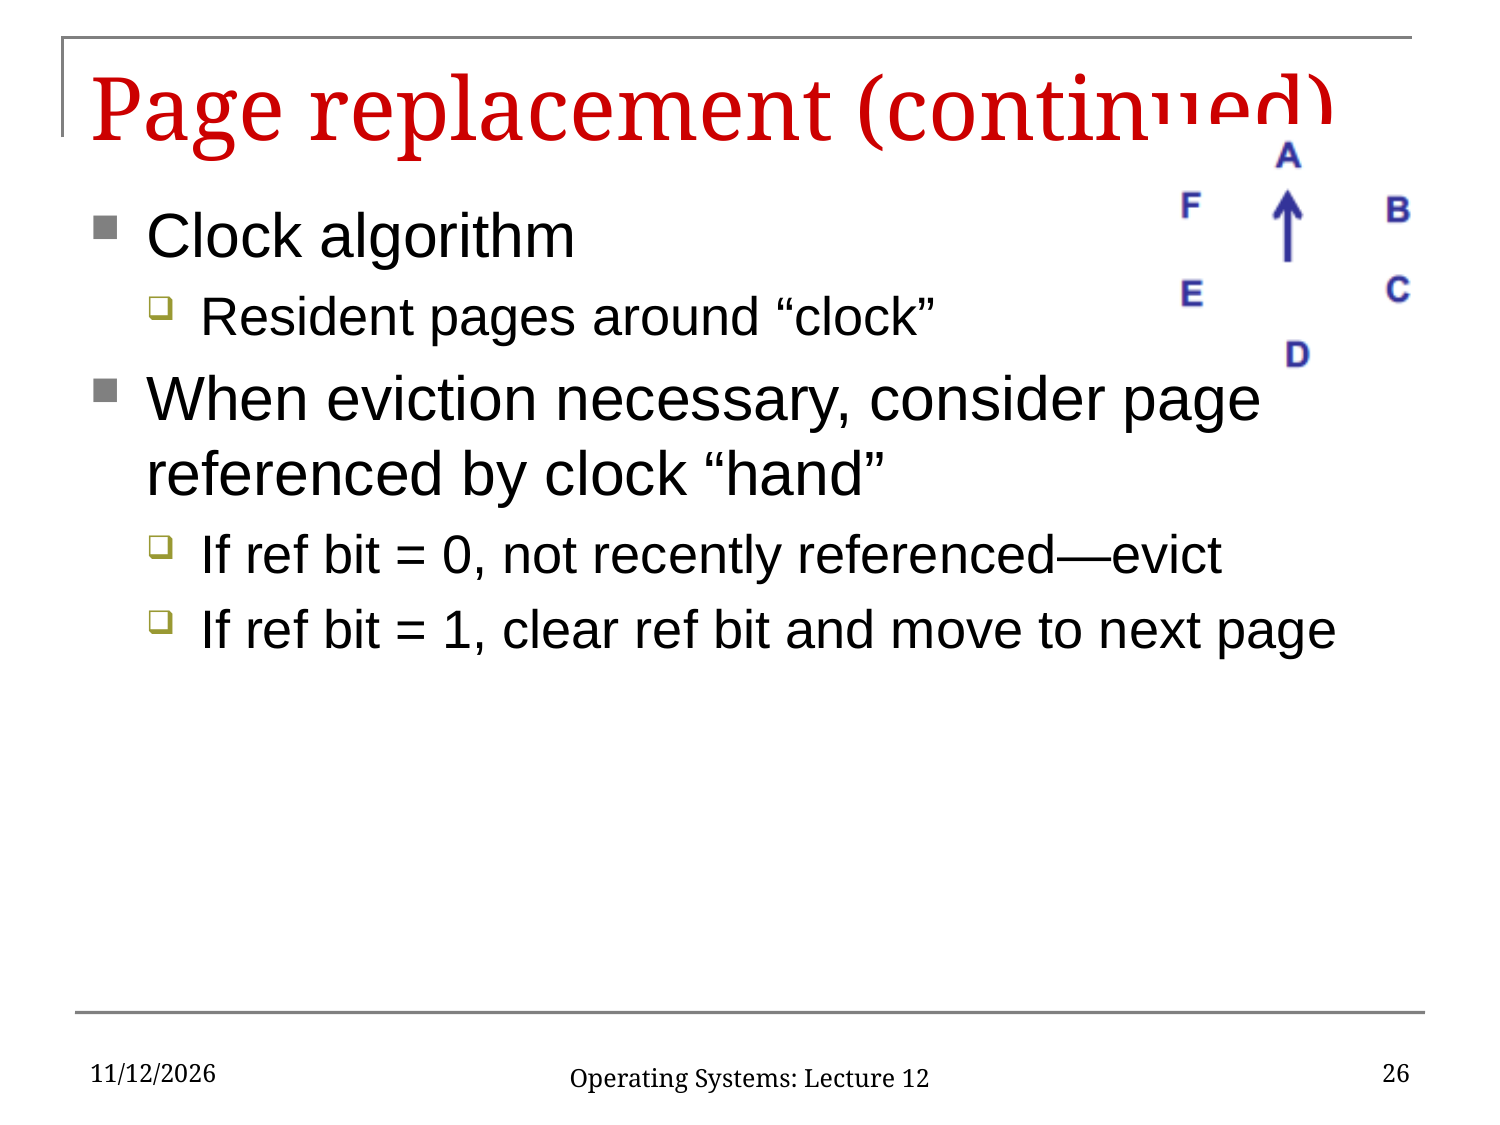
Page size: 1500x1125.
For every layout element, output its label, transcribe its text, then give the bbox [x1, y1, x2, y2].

footer Operating Systems: Lecture 12 [512, 1024, 988, 1101]
picture [1149, 124, 1436, 380]
slide_number 26 [1074, 1023, 1426, 1100]
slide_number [74, 1023, 426, 1100]
title Page replacement (continued) [75, 45, 1425, 163]
list Clock algorithm Resident pages around “clock” When eviction necessary, consider page referenced by clock “hand” If ref bit = 0, not recently referenced—evict If ref bit = 1, clear ref bit and move to next page [75, 187, 1425, 1006]
